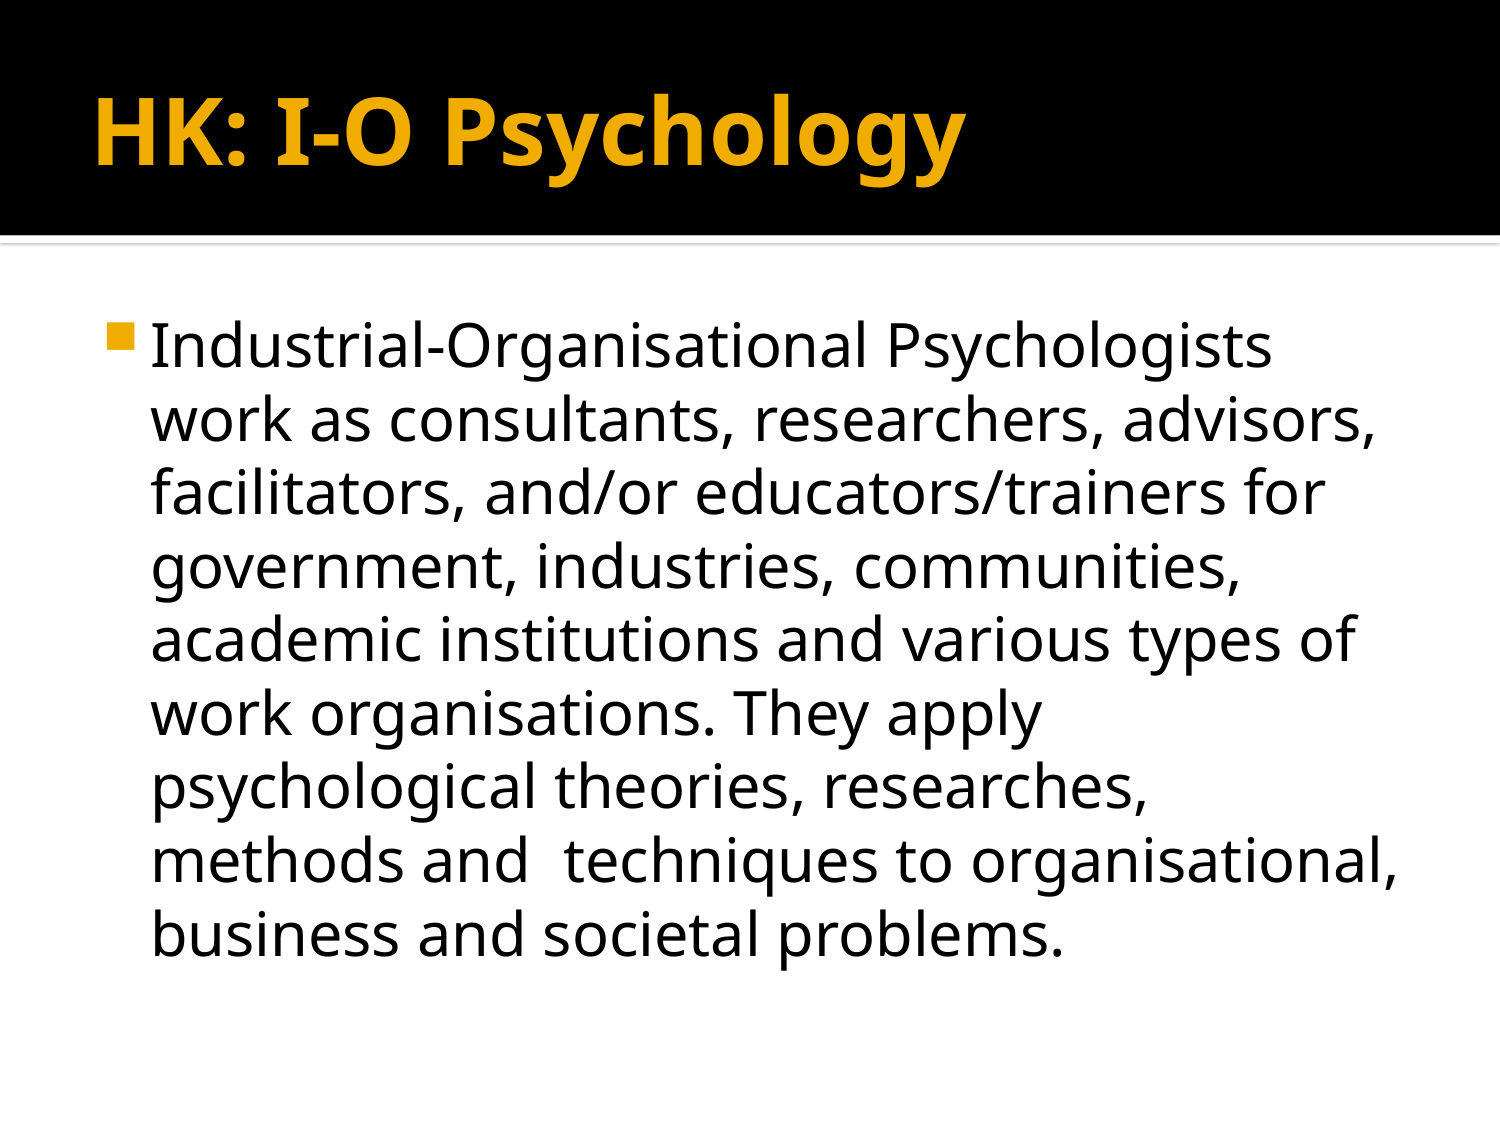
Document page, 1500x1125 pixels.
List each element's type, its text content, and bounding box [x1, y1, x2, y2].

title HK: I-O Psychology [75, 25, 1425, 231]
list Industrial-Organisational Psychologists work as consultants, researchers, advisors, facilitators, and/or educators/trainers for government, industries, communities, academic institutions and various types of work organisations. They apply psychological theories, researches, methods and techniques to organisational, business and societal problems. [75, 291, 1425, 1050]
